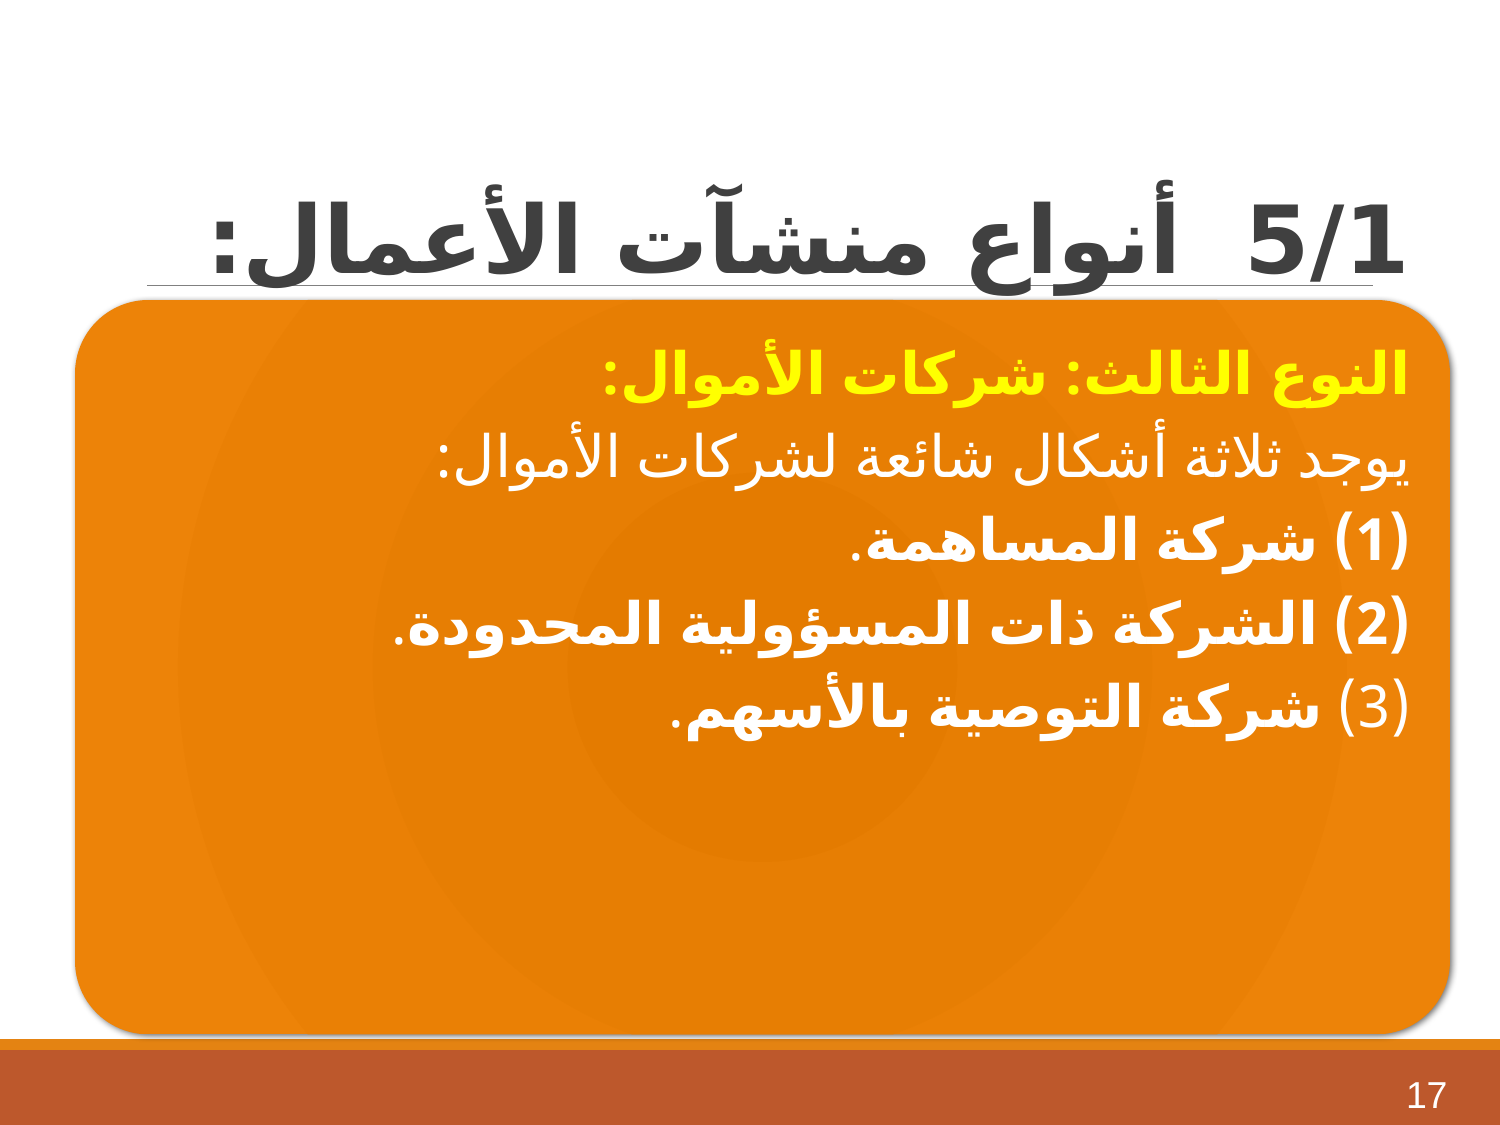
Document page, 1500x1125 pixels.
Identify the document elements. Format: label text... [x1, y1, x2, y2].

slide_number 17 [1374, 1062, 1463, 1125]
title 5/1 أنواع منشآت الأعمال: [75, 187, 1425, 298]
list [74, 299, 1451, 1035]
